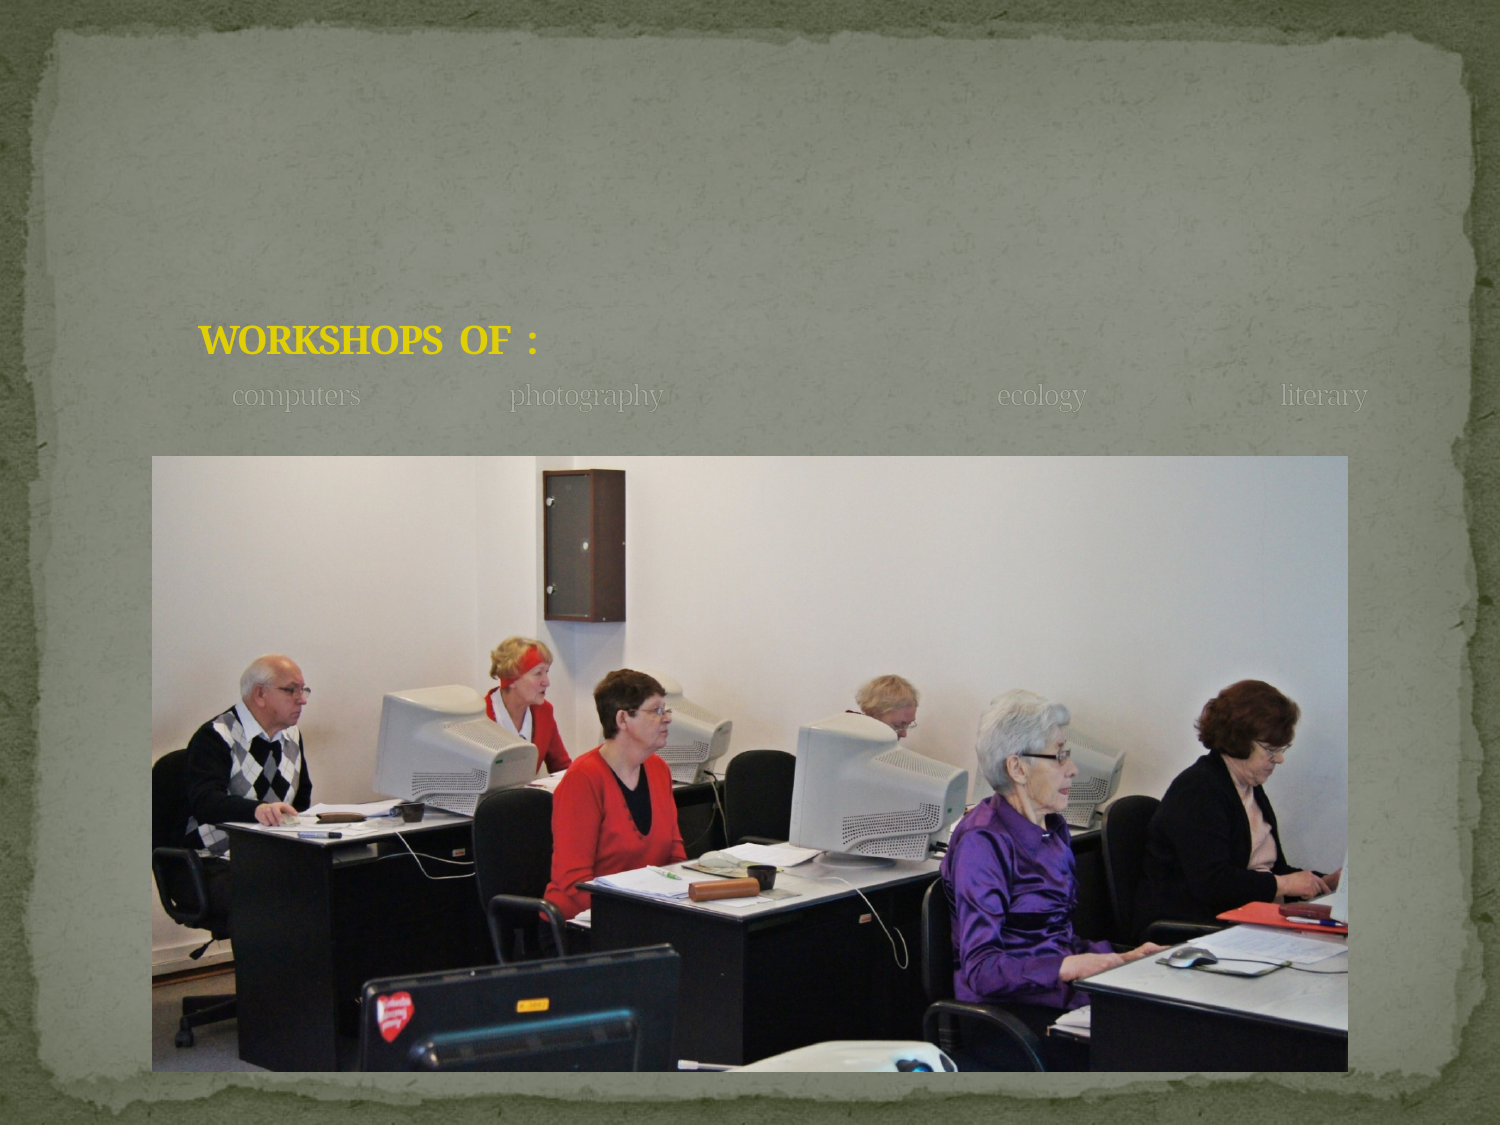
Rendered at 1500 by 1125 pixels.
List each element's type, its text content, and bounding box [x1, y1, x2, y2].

picture [152, 456, 1348, 1072]
title WORKSHOPS OF : computers photography ecology literary [74, 93, 1425, 446]
